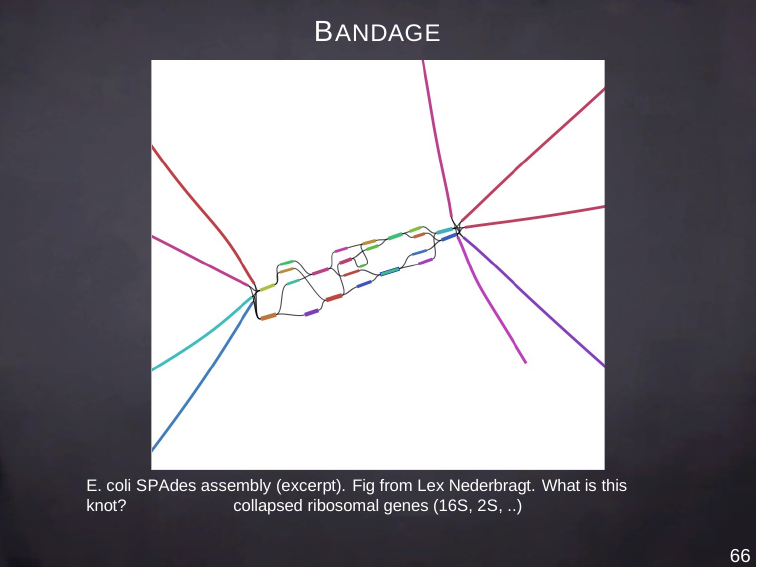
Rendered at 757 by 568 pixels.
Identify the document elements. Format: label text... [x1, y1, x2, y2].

text_box [151, 60, 605, 470]
text_box E. coli SPAdes assembly (excerpt). Fig from Lex Nederbragt. What is this knot? [84, 474, 672, 515]
text_box 66 [727, 543, 753, 567]
title BANDAGE [65, 12, 691, 107]
text_box collapsed ribosomal genes (16S, 2S, ..) [231, 494, 525, 515]
picture [0, 0, 756, 567]
